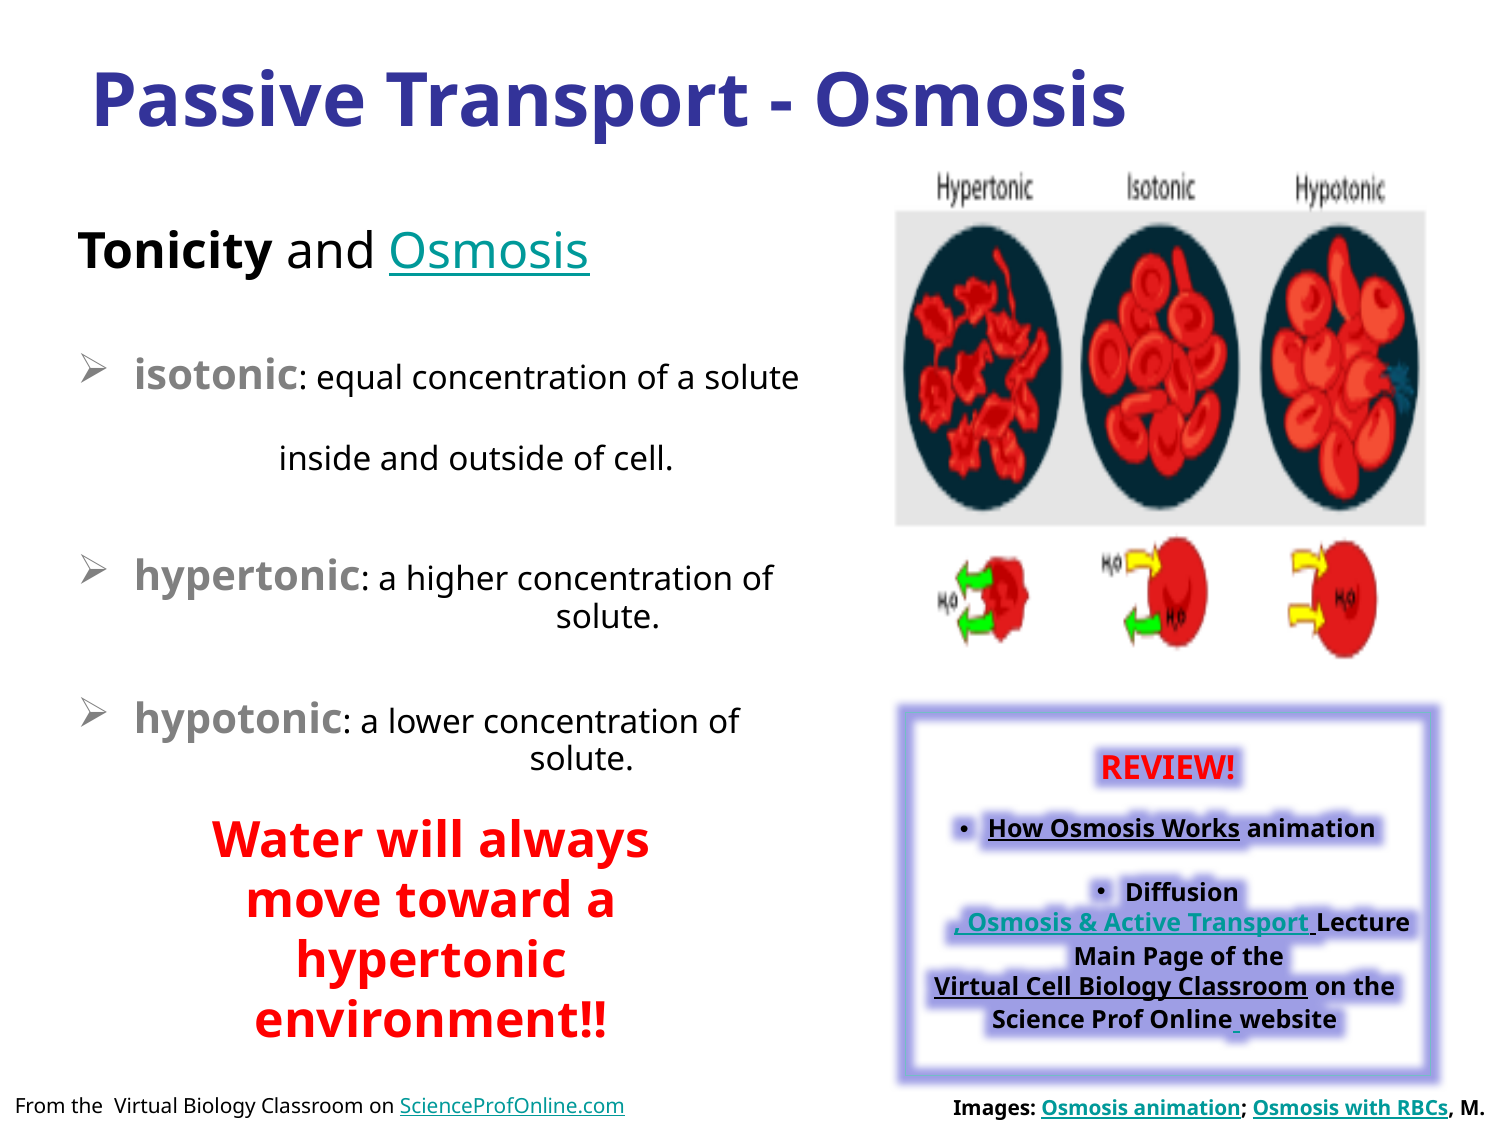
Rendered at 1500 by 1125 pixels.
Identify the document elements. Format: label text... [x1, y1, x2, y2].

text_box Images: Osmosis animation; Osmosis with RBCs, M. Ruiz [924, 1087, 1500, 1125]
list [891, 162, 1431, 672]
text_box Water will always move toward a hypertonic environment!! [124, 799, 738, 1084]
list Tonicity and Osmosis isotonic: equal concentration of a solute inside and outside of cell. hypertonic: a higher concentration of solute. hypotonic: a lower concentration of solute. [62, 162, 863, 738]
text_box REVIEW! How Osmosis Works animation Diffusion, Osmosis & Active Transport Lecture Main Page of the Virtual Cell Biology Classroom on the Science Prof Online website [905, 712, 1431, 1076]
text_box From the Virtual Biology Classroom on ScienceProfOnline.com [0, 1084, 788, 1125]
title Passive Transport - Osmosis [75, 24, 1425, 168]
